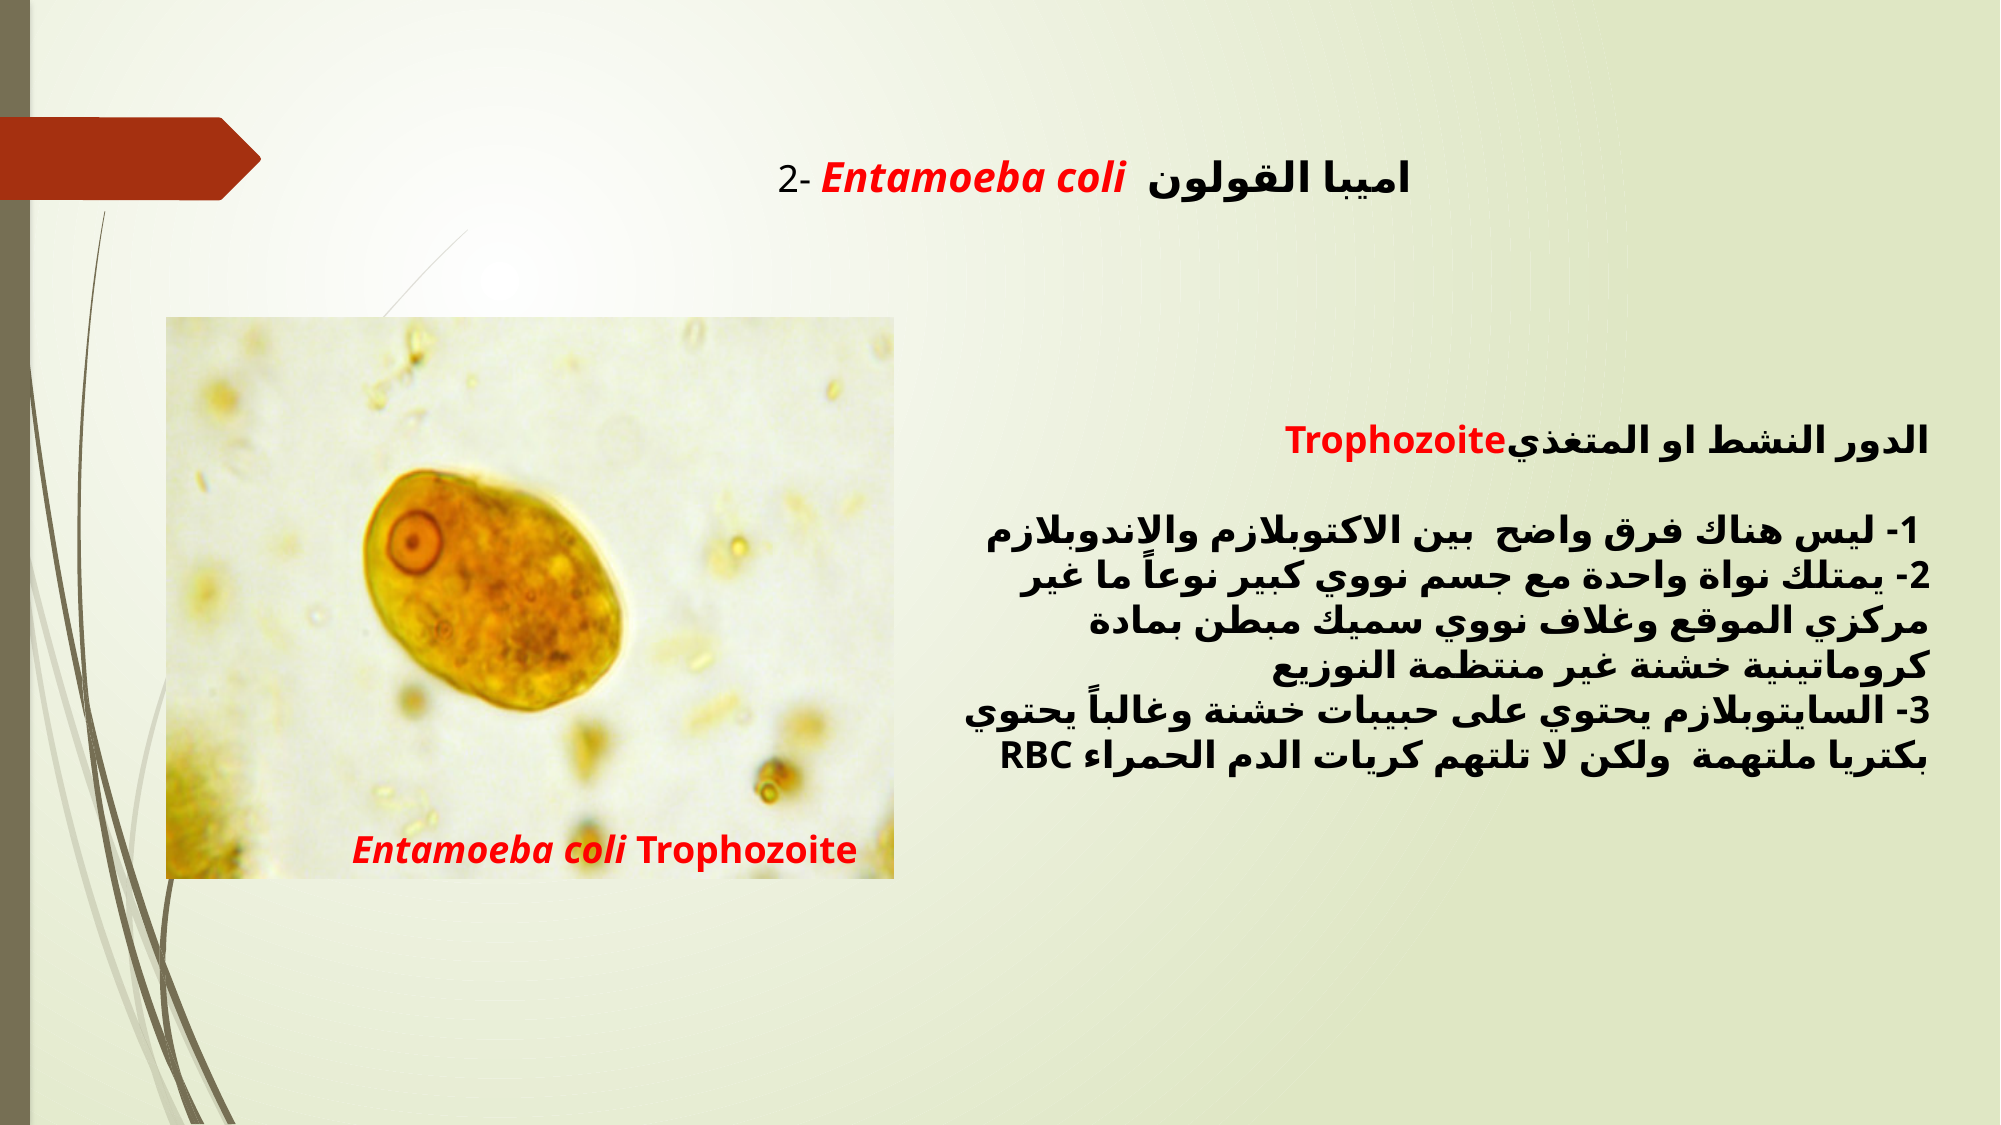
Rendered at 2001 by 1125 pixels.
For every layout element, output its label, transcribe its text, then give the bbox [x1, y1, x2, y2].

text_box الدور النشط او المتغذيTrophozoite 1- ليس هناك فرق واضح بين الاكتوبلازم والاندوبلازم 2- يمتلك نواة واحدة مع جسم نووي كبير نوعاً ما غير مركزي الموقع وغلاف نووي سميك مبطن بمادة كروماتينية خشنة غير منتظمة النوزيع 3- السايتوبلازم يحتوي على حبيبات خشنة وغالباً يحتوي بكتريا ملتهمة ولكن لا تلتهم كريات الدم الحمراء RBC [904, 408, 1945, 784]
picture [165, 317, 894, 880]
text_box 2- Entamoeba coli اميبا القولون [753, 143, 1438, 209]
